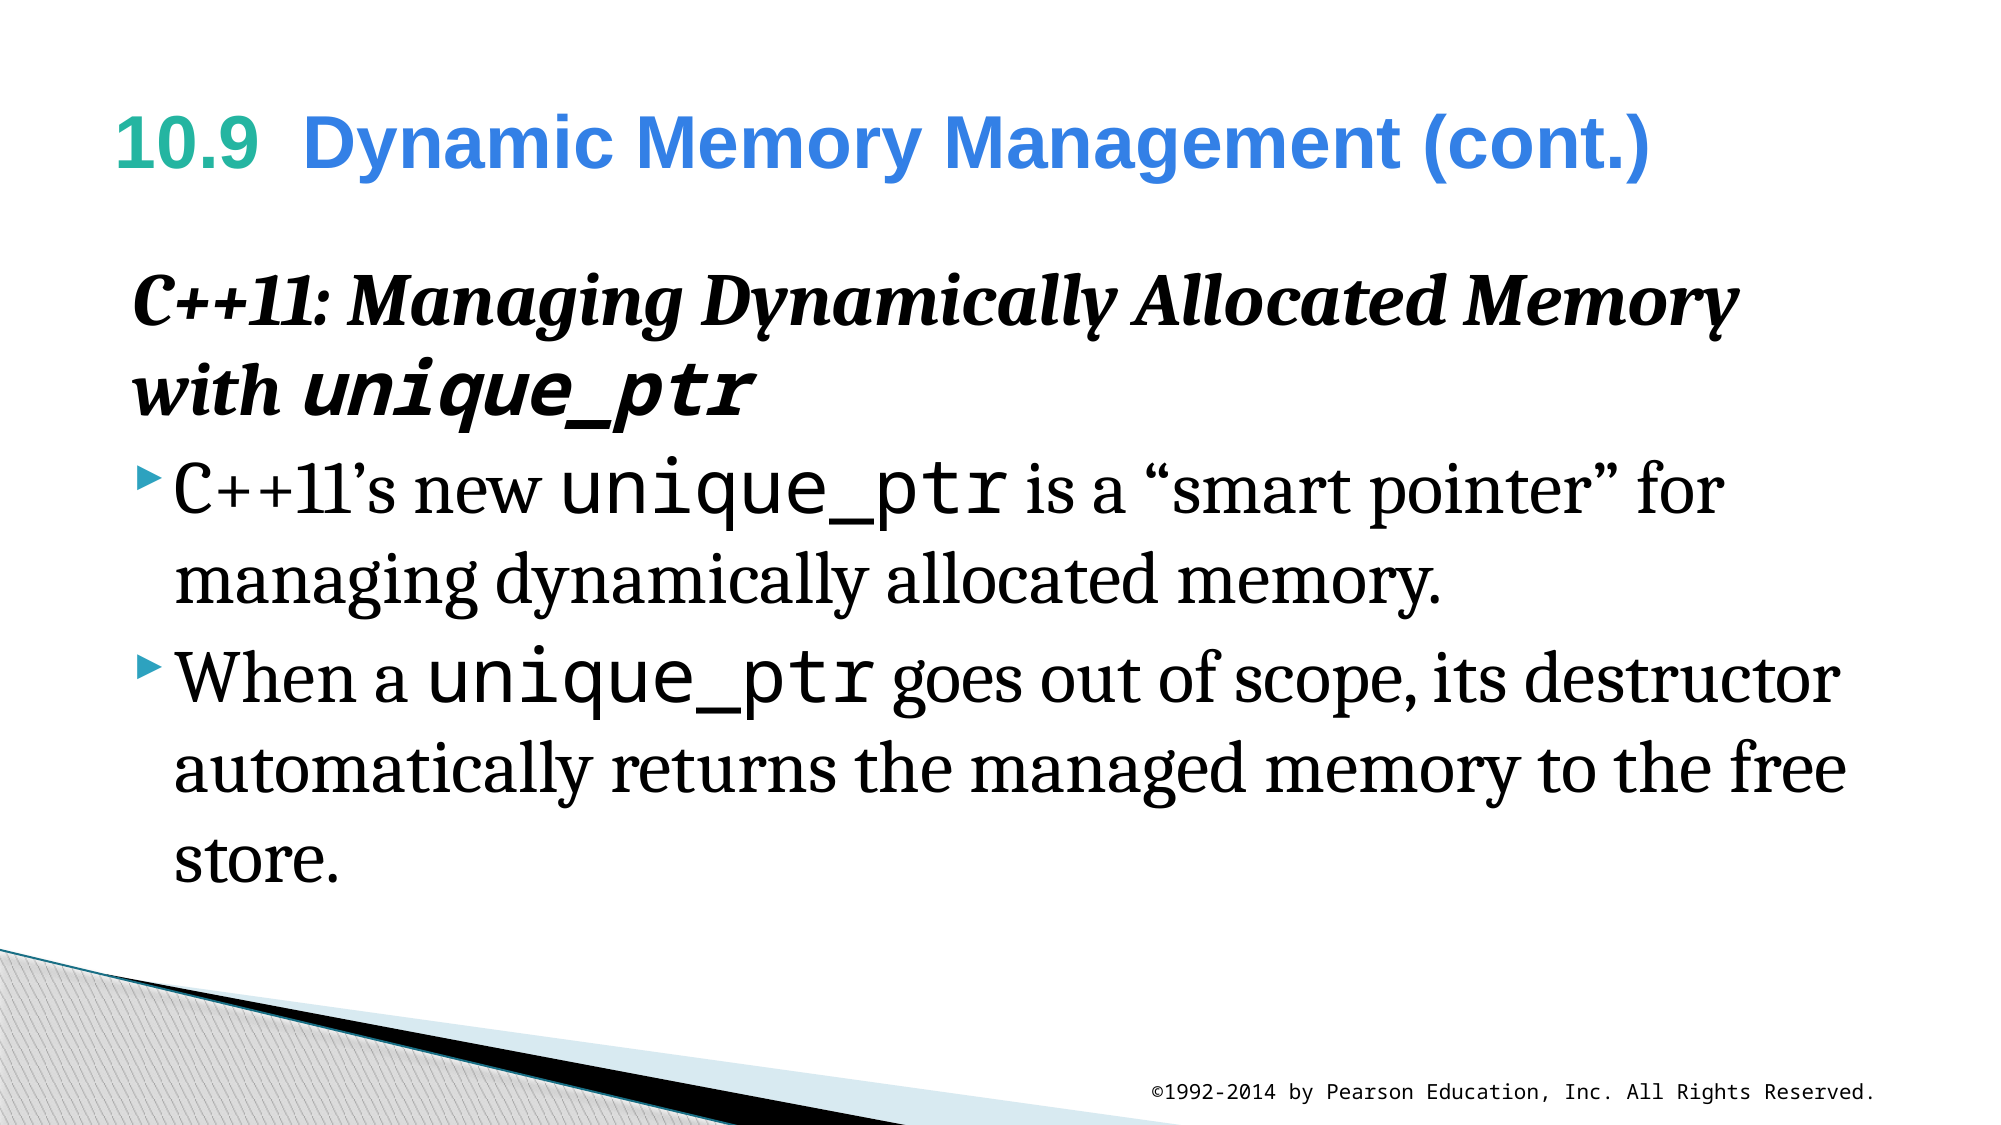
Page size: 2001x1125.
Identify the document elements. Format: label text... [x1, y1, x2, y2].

list C++11: Managing Dynamically Allocated Memory with unique_ptr C++11’s new unique_ptr is a “smart pointer” for managing dynamically allocated memory. When a unique_ptr goes out of scope, its destructor automatically returns the managed memory to the free store. [99, 242, 1900, 986]
footer ©1992-2014 by Pearson Education, Inc. All Rights Reserved. [866, 1051, 1892, 1112]
title 10.9 Dynamic Memory Management (cont.) [99, 45, 1900, 233]
